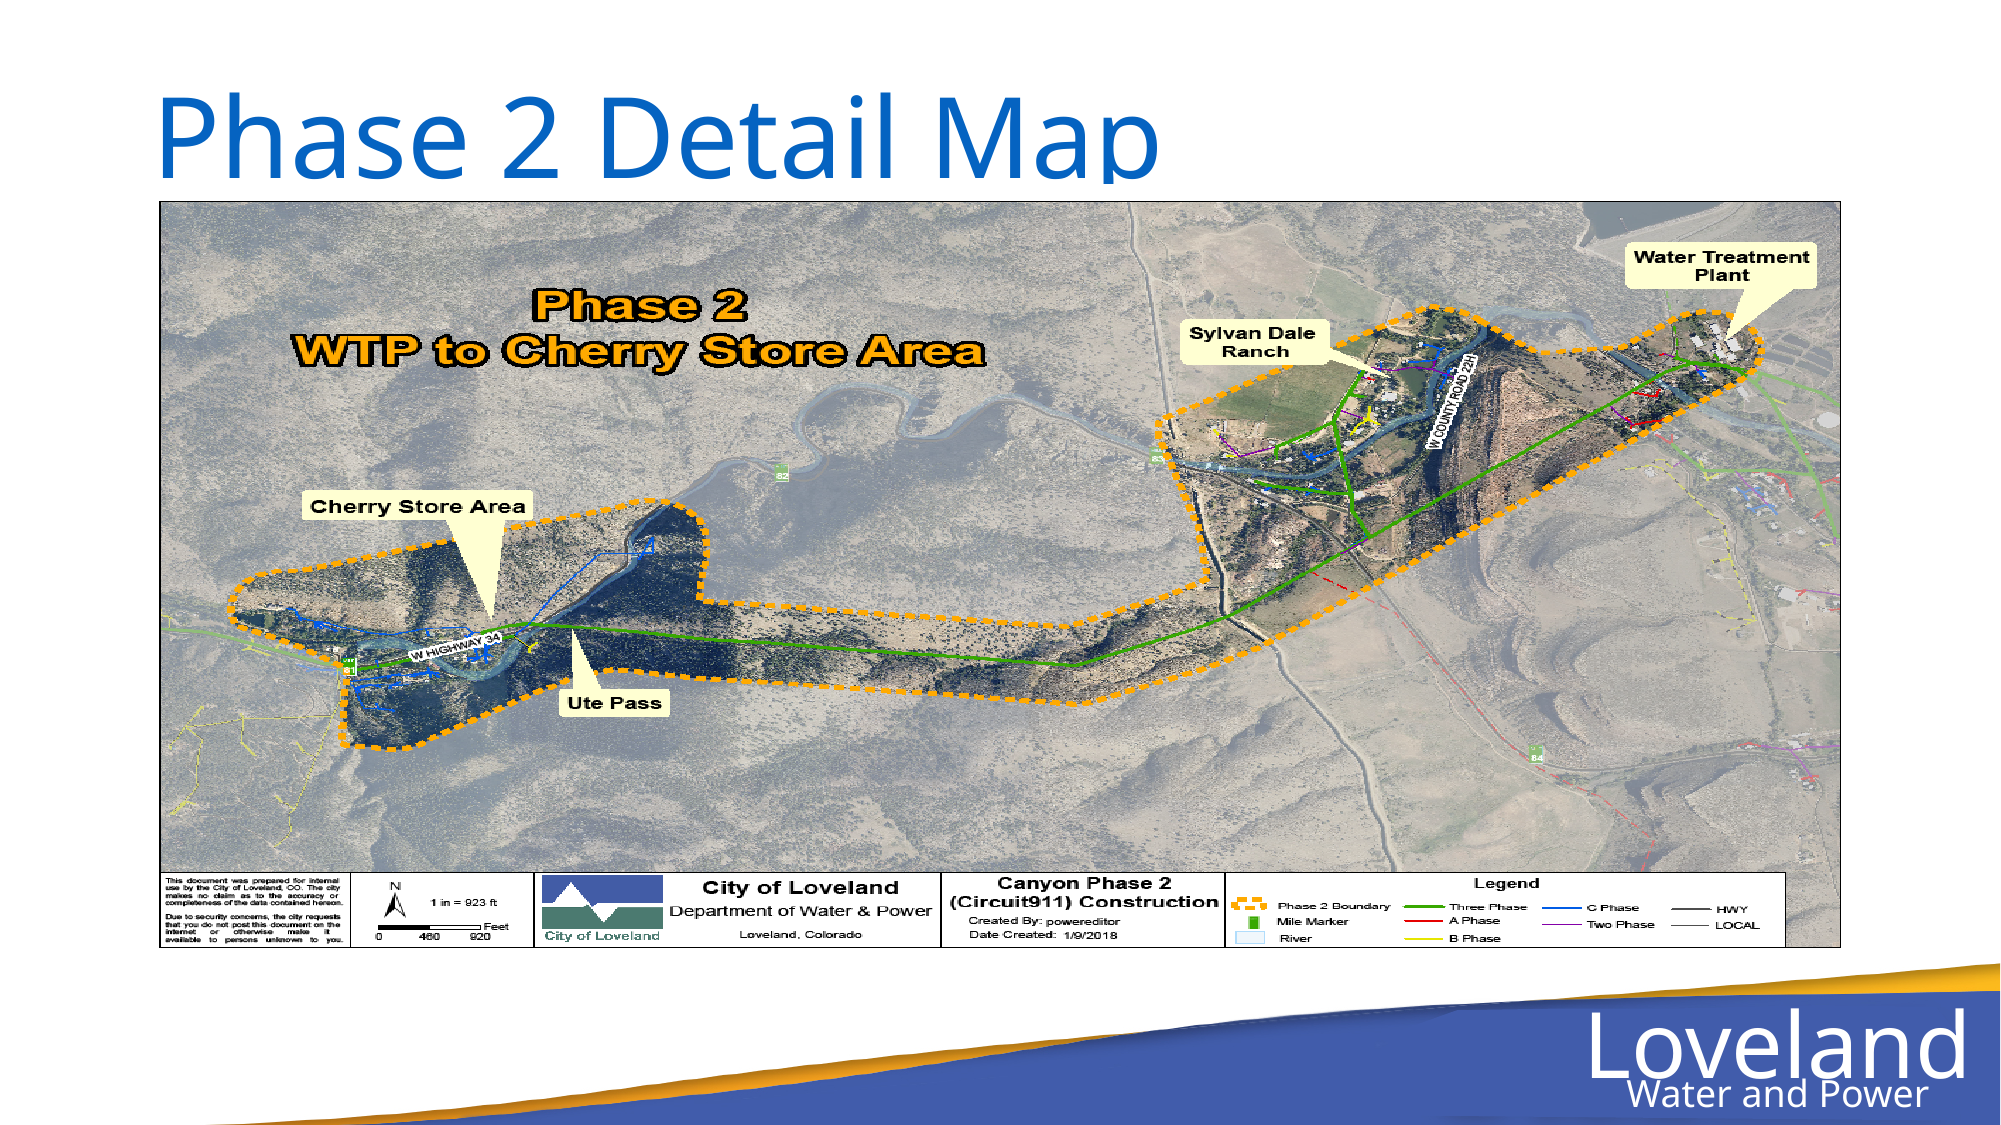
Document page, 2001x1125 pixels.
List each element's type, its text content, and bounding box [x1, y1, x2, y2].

picture [0, 0, 2001, 1125]
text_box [137, 184, 1866, 962]
title Phase 2 Detail Map [137, 40, 1902, 211]
